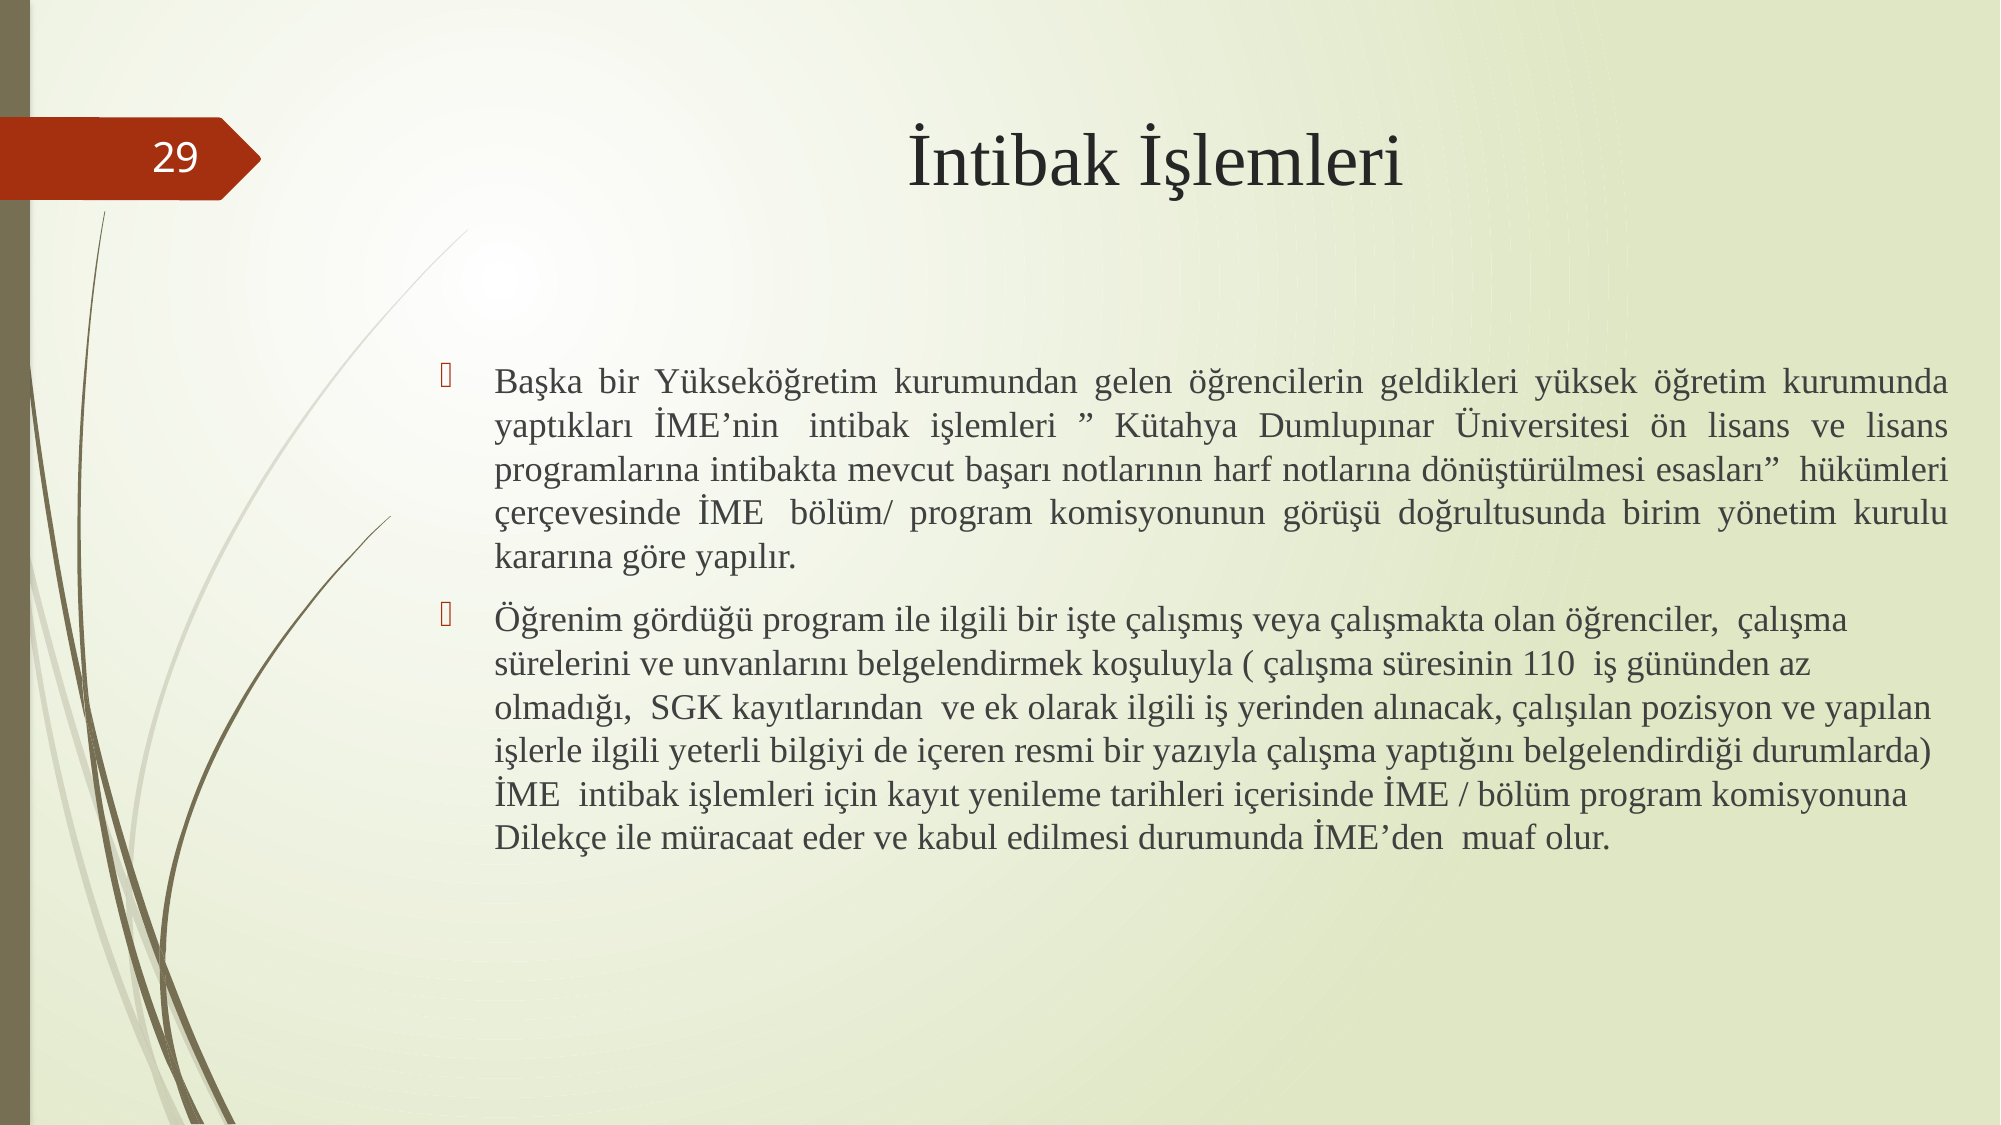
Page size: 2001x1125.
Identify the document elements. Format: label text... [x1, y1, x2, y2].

list Başka bir Yükseköğretim kurumundan gelen öğrencilerin geldikleri yüksek öğretim kurumunda yaptıkları İME’nin intibak işlemleri ” Kütahya Dumlupınar Üniversitesi ön lisans ve lisans programlarına intibakta mevcut başarı notlarının harf notlarına dönüştürülmesi esasları” hükümleri çerçevesinde İME bölüm/ program komisyonunun görüşü doğrultusunda birim yönetim kurulu kararına göre yapılır. Öğrenim gördüğü program ile ilgili bir işte çalışmış veya çalışmakta olan öğrenciler, çalışma sürelerini ve unvanlarını belgelendirmek koşuluyla ( çalışma süresinin 110 iş gününden az olmadığı, SGK kayıtlarından ve ek olarak ilgili iş yerinden alınacak, çalışılan pozisyon ve yapılan işlerle ilgili yeterli bilgiyi de içeren resmi bir yazıyla çalışma yaptığını belgelendirdiği durumlarda) İME intibak işlemleri için kayıt yenileme tarihleri içerisinde İME / bölüm program komisyonuna Dilekçe ile müracaat eder ve kabul edilmesi durumunda İME’den muaf olur. [424, 350, 1964, 990]
title İntibak İşlemleri [425, 102, 1888, 313]
slide_number 29 [87, 129, 216, 190]
